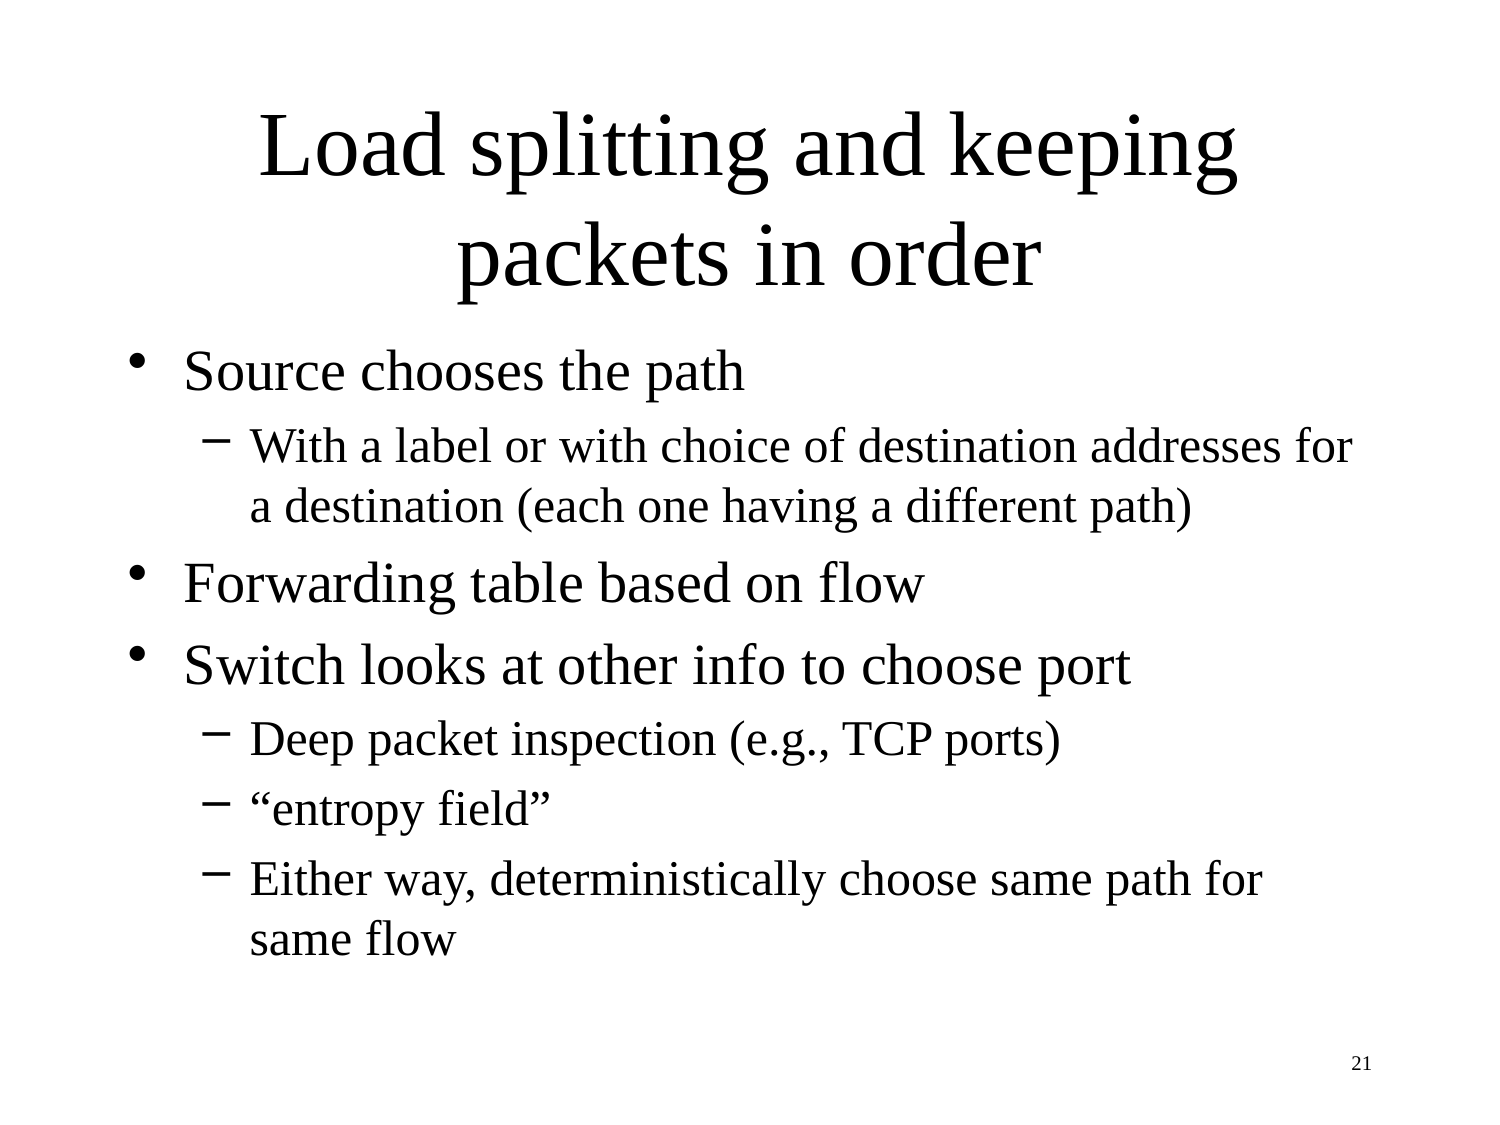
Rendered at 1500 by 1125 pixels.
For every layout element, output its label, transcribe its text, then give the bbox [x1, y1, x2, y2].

title Load splitting and keeping packets in order [112, 99, 1388, 288]
slide_number 21 [1062, 1024, 1388, 1101]
list Source chooses the path With a label or with choice of destination addresses for a destination (each one having a different path) Forwarding table based on flow Switch looks at other info to choose port Deep packet inspection (e.g., TCP ports) “entropy field” Either way, deterministically choose same path for same flow [112, 324, 1388, 1001]
